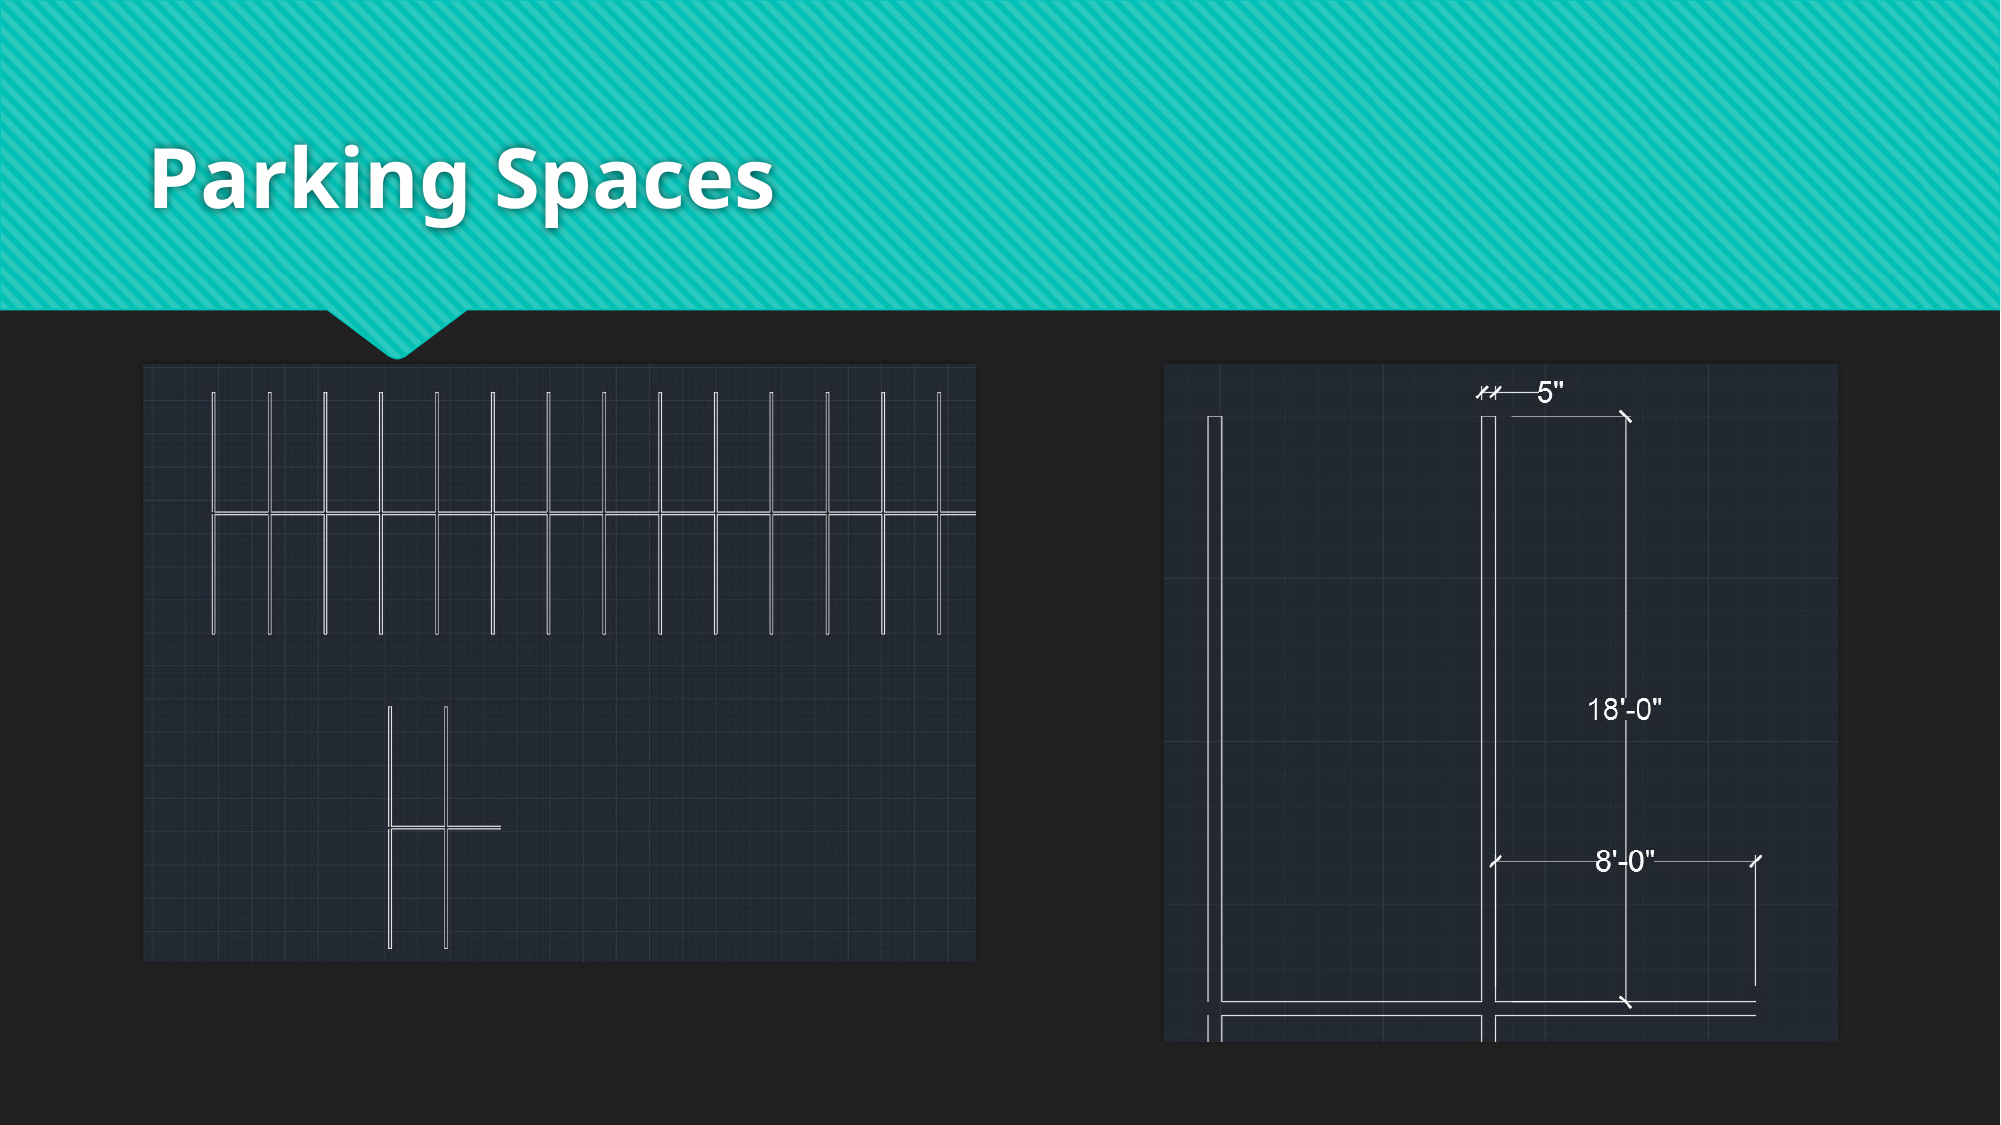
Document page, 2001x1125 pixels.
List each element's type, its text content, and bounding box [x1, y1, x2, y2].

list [143, 364, 976, 962]
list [1164, 364, 1838, 1042]
title Parking Spaces [132, 73, 1868, 233]
